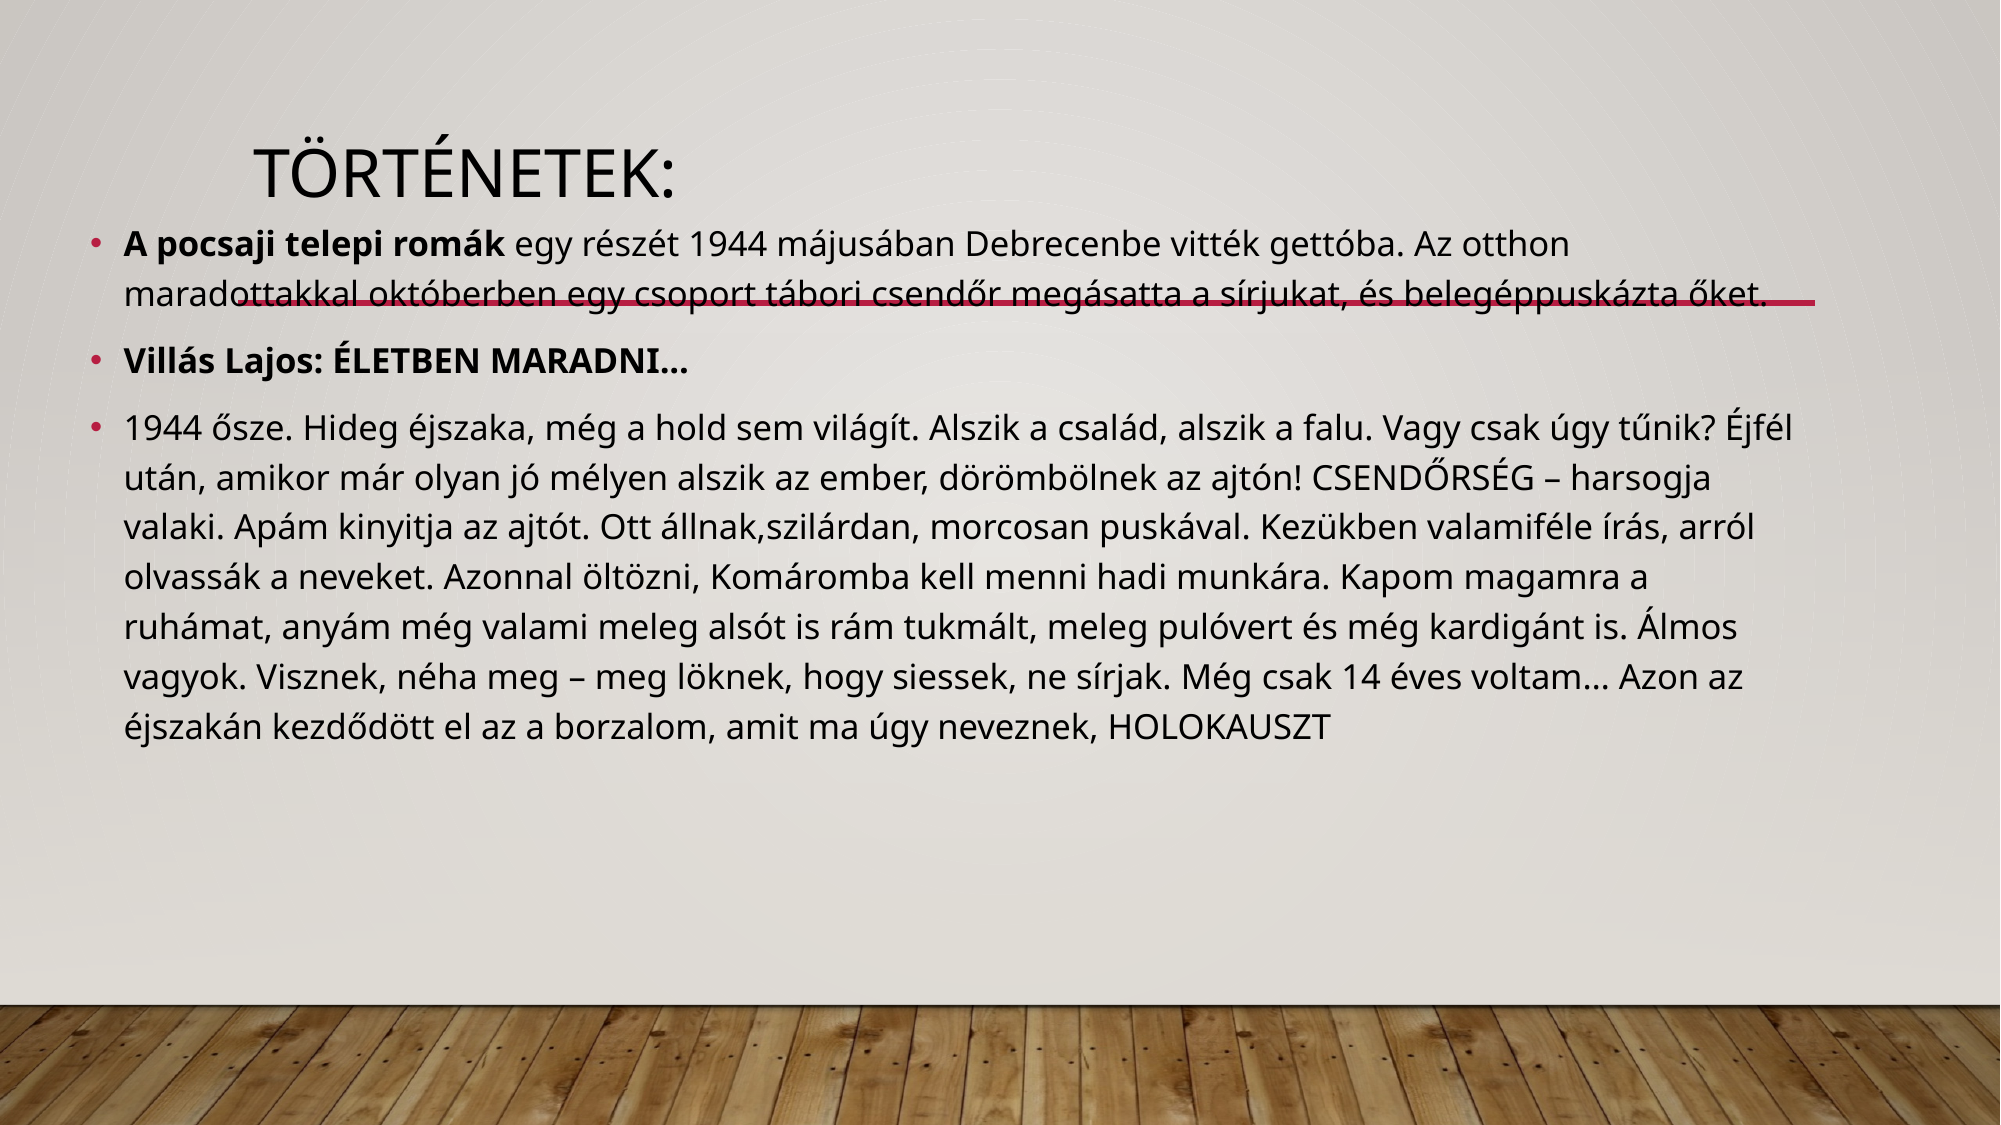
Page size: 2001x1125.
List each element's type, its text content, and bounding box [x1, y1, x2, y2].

title Történetek: [238, 131, 1814, 206]
list A pocsaji telepi romák egy részét 1944 májusában Debrecenbe vitték gettóba. Az otthon maradottakkal októberben egy csoport tábori csendőr megásatta a sírjukat, és belegéppuskázta őket. Villás Lajos: ÉLETBEN MARADNI... 1944 ősze. Hideg éjszaka, még a hold sem világít. Alszik a család, alszik a falu. Vagy csak úgy tűnik? Éjfél után, amikor már olyan jó mélyen alszik az ember, dörömbölnek az ajtón! CSENDŐRSÉG – harsogja valaki. Apám kinyitja az ajtót. Ott állnak,szilárdan, morcosan puskával. Kezükben valamiféle írás, arról olvassák a neveket. Azonnal öltözni, Komáromba kell menni hadi munkára. Kapom magamra a ruhámat, anyám még valami meleg alsót is rám tukmált, meleg pulóvert és még kardigánt is. Álmos vagyok. Visznek, néha meg – meg löknek, hogy siessek, ne sírjak. Még csak 14 éves voltam… Azon az éjszakán kezdődött el az a borzalom, amit ma úgy neveznek, HOLOKAUSZT [75, 206, 1814, 984]
picture [0, 1005, 2000, 1125]
